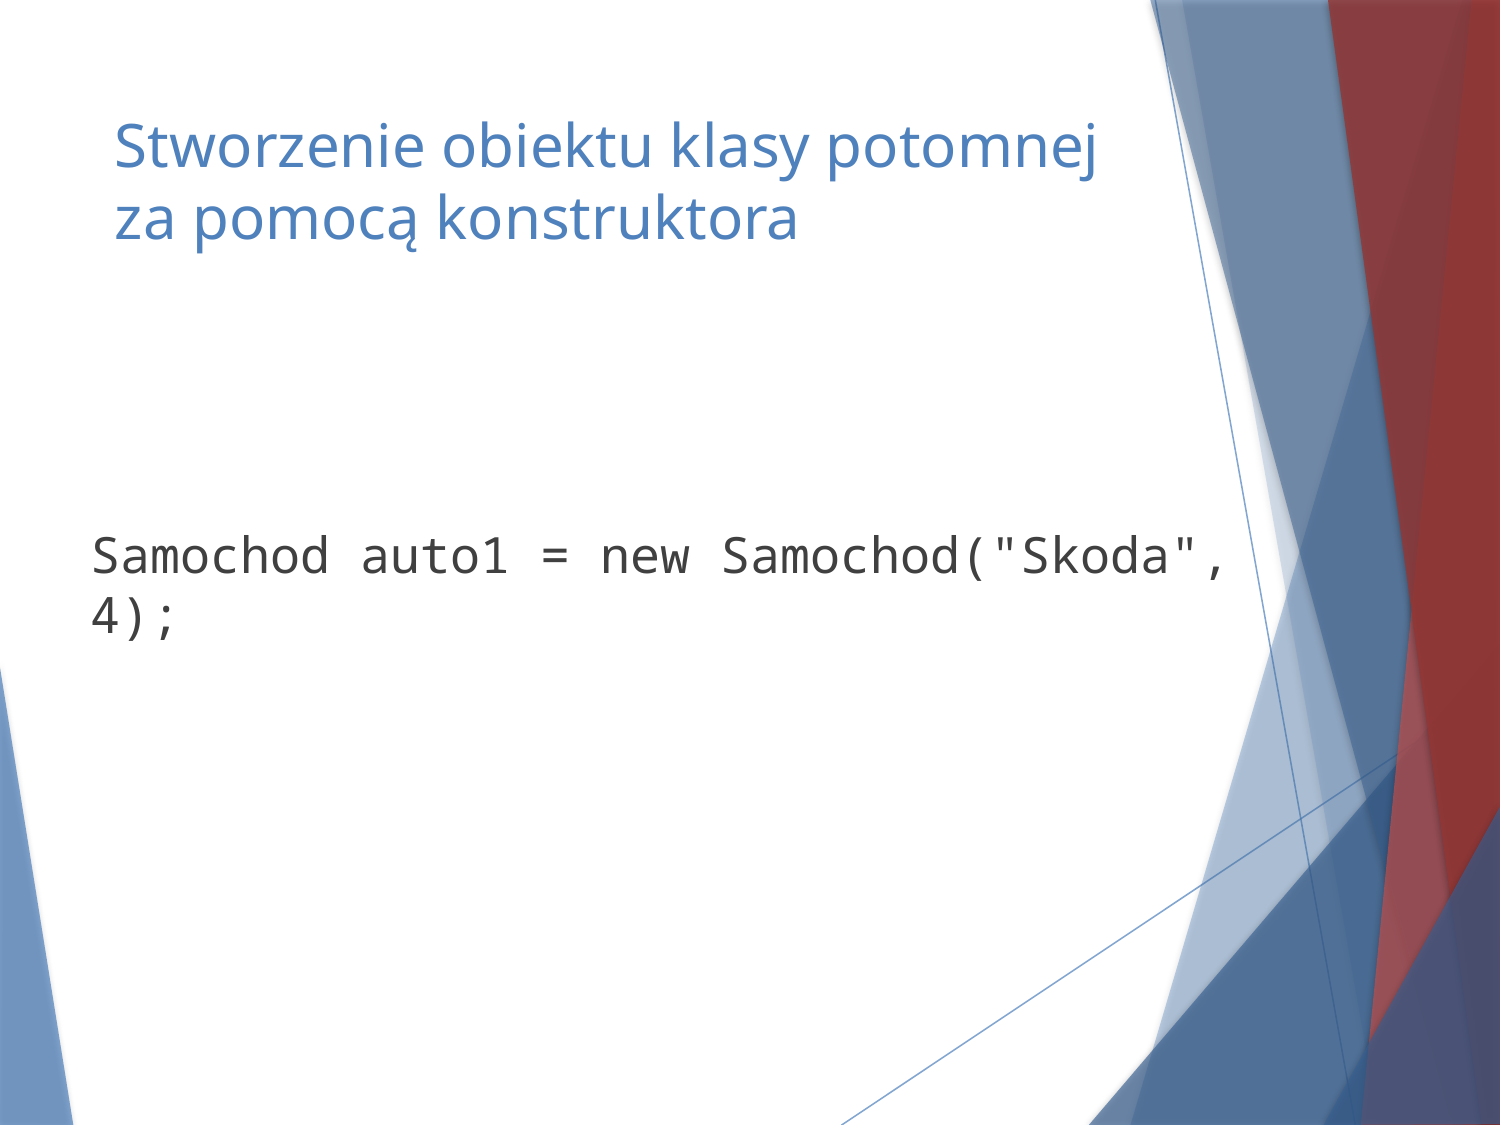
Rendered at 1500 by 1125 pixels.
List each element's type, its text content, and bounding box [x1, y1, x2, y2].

list Samochod auto1 = new Samochod("Skoda", 4); [75, 354, 1267, 992]
title Stworzenie obiektu klasy potomnej za pomocą konstruktora [99, 99, 1142, 317]
